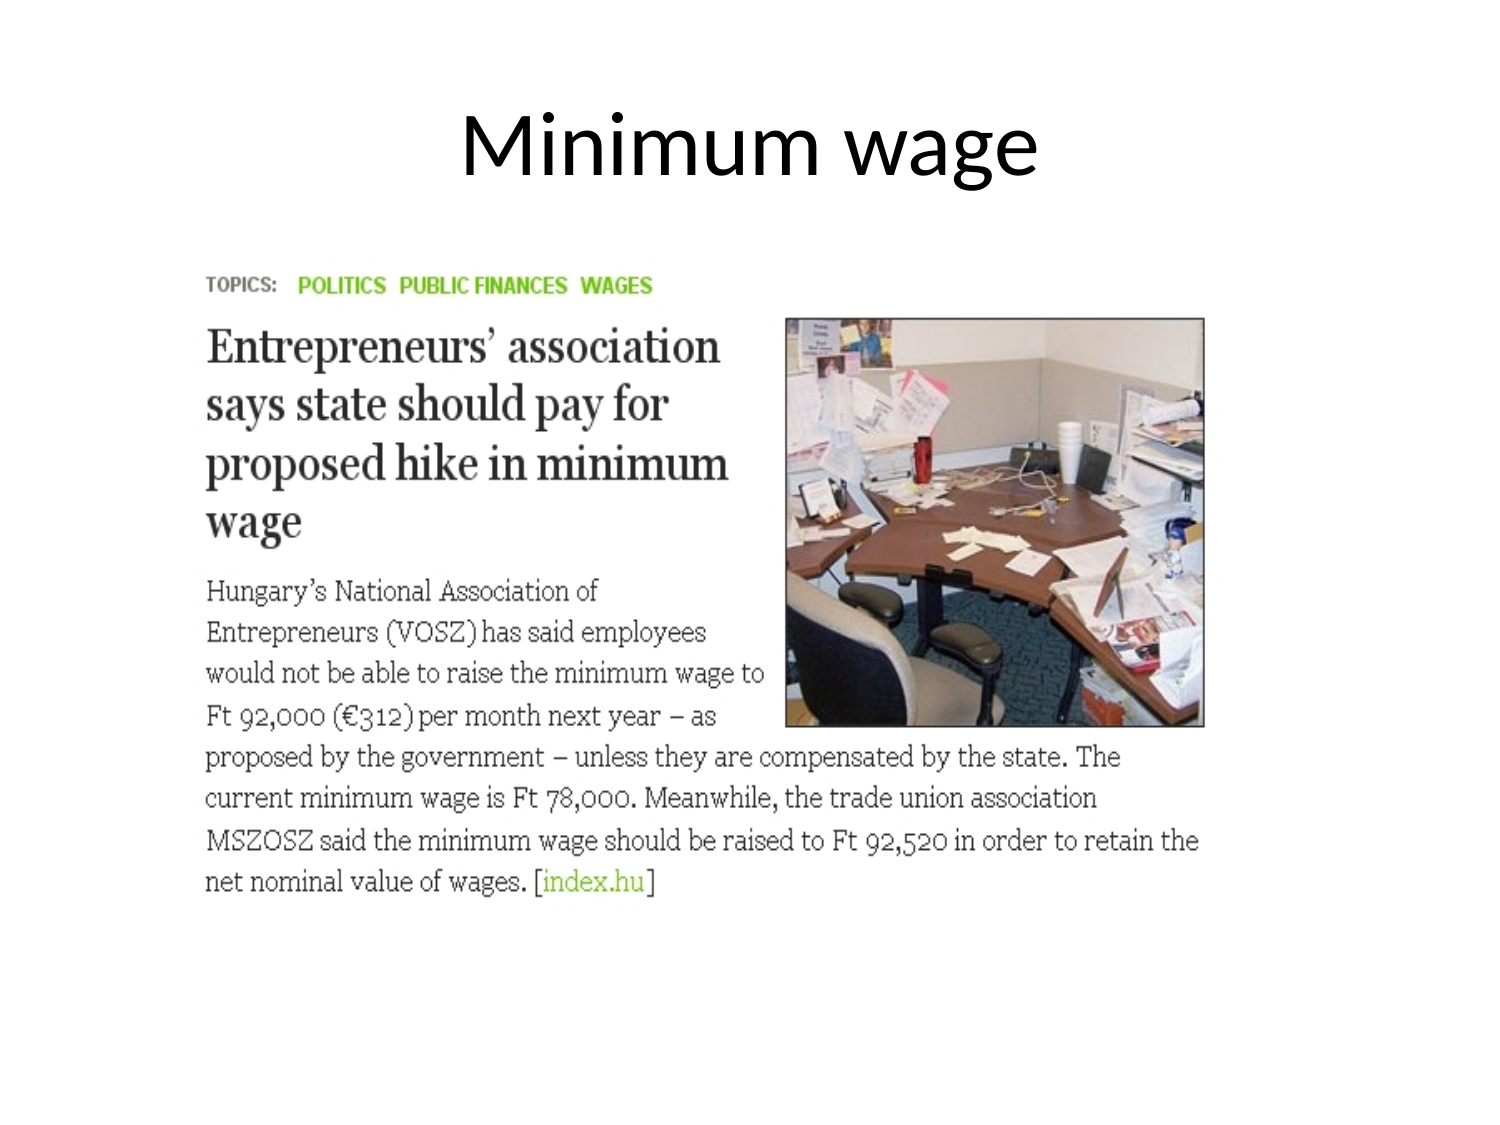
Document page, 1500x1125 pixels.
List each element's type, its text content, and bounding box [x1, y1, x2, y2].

title Minimum wage [75, 45, 1425, 233]
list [182, 255, 1235, 929]
